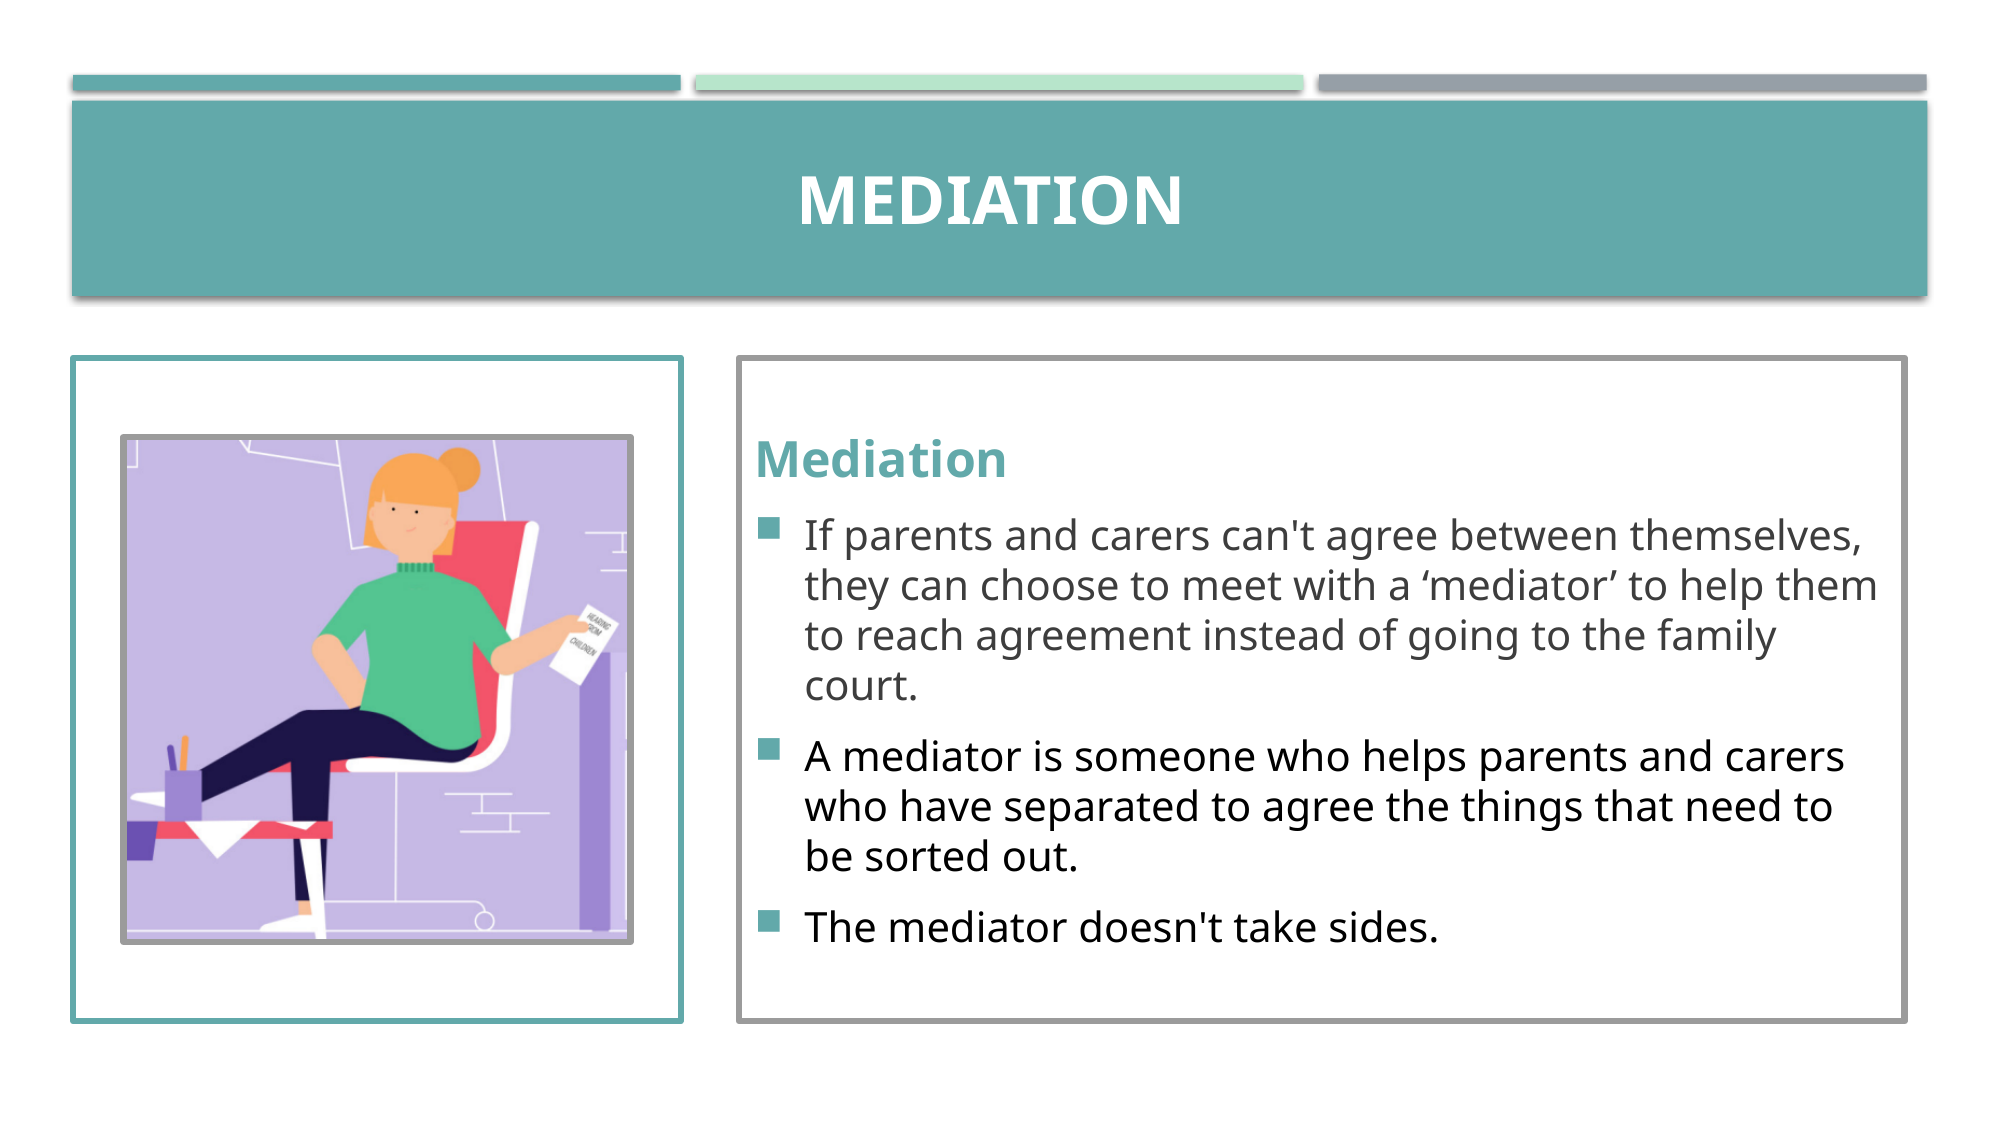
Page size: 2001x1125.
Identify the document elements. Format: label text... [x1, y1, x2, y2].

list Mediation If parents and carers can't agree between themselves, they can choose to meet with a ‘mediator’ to help them to reach agreement instead of going to the family court. A mediator is someone who helps​ parents and carers who have separated to agree the things that need to be sorted out. The mediator doesn't take sides. [739, 357, 1905, 1022]
picture [126, 439, 628, 940]
text_box [71, 356, 682, 1023]
title mediation [95, 115, 1905, 282]
